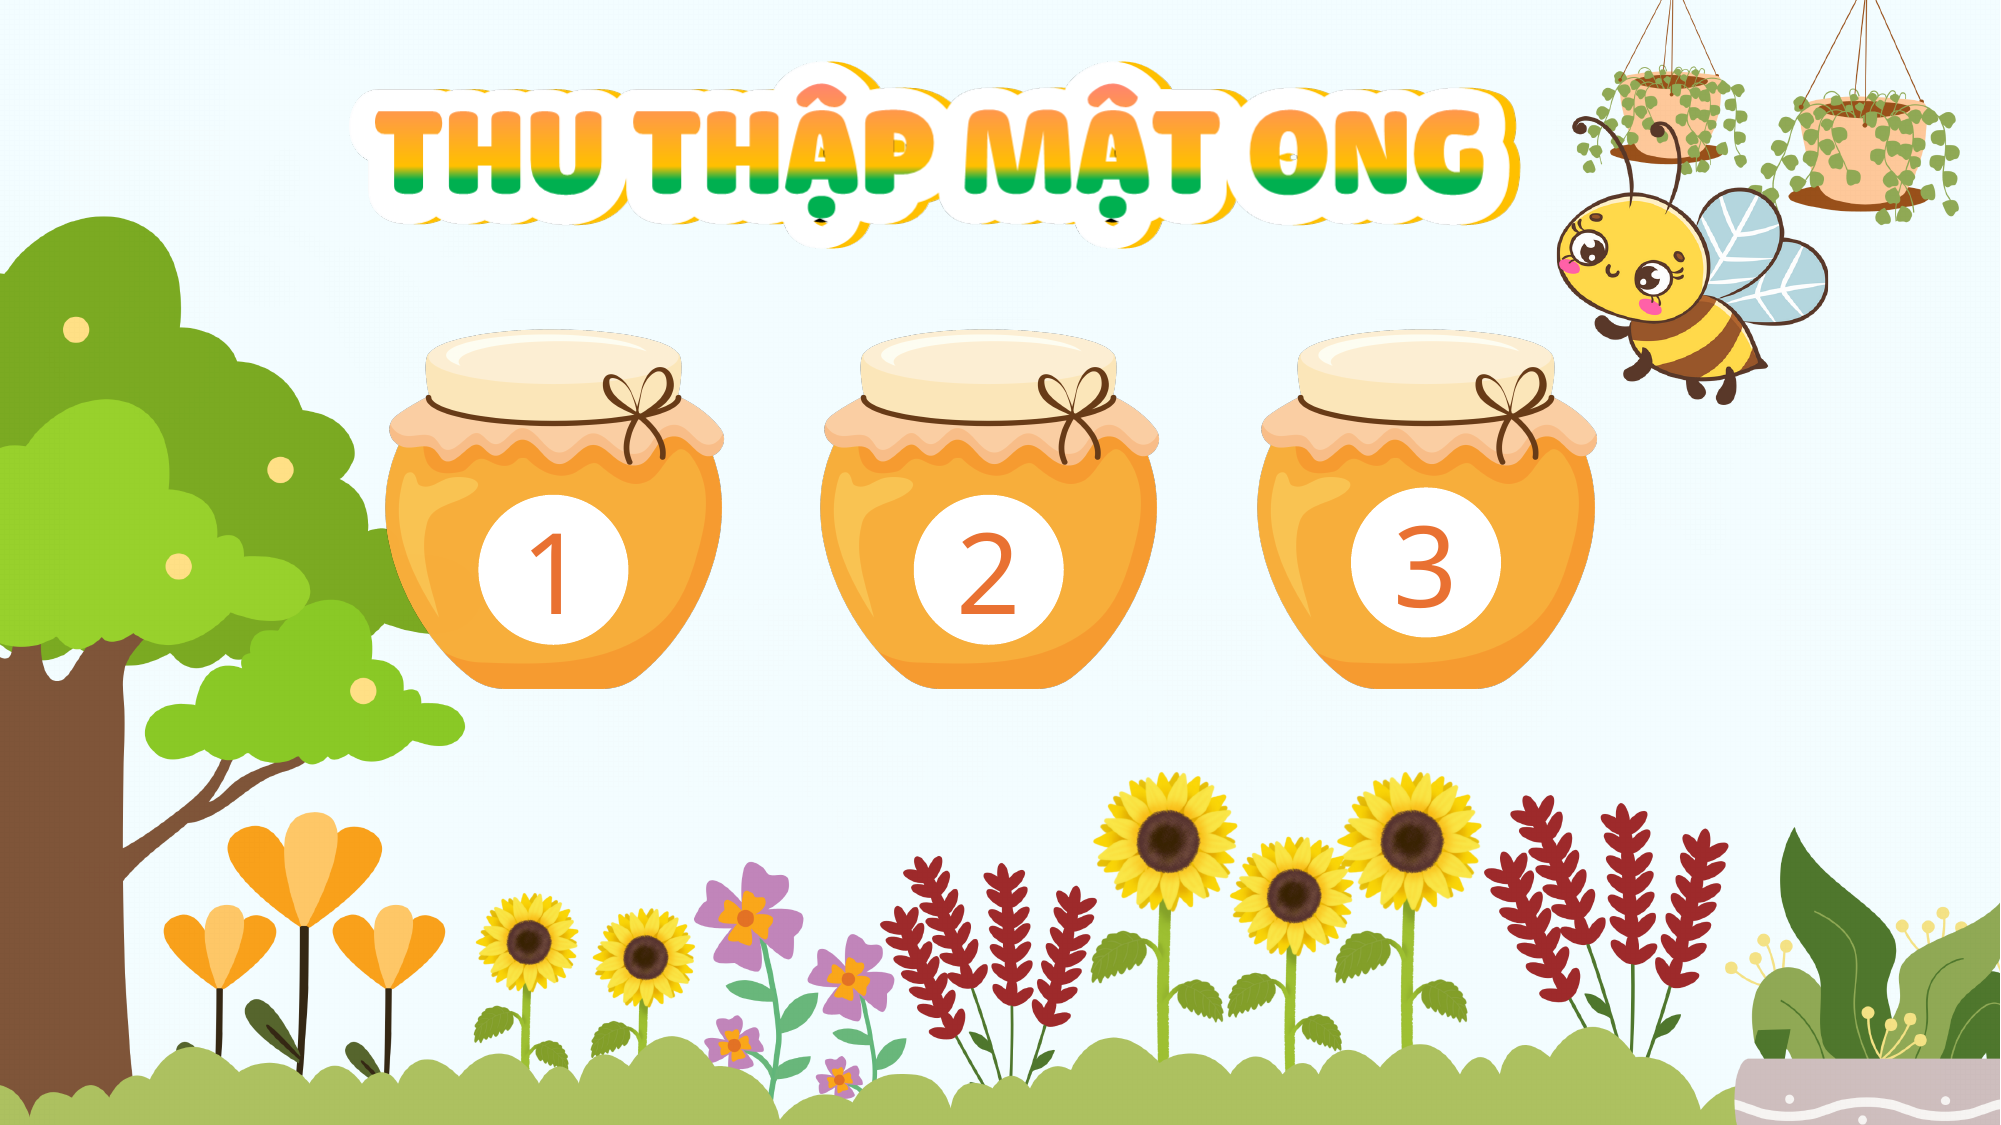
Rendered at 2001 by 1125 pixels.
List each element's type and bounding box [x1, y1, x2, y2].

picture [347, 60, 1780, 249]
list [0, 0, 2000, 1125]
